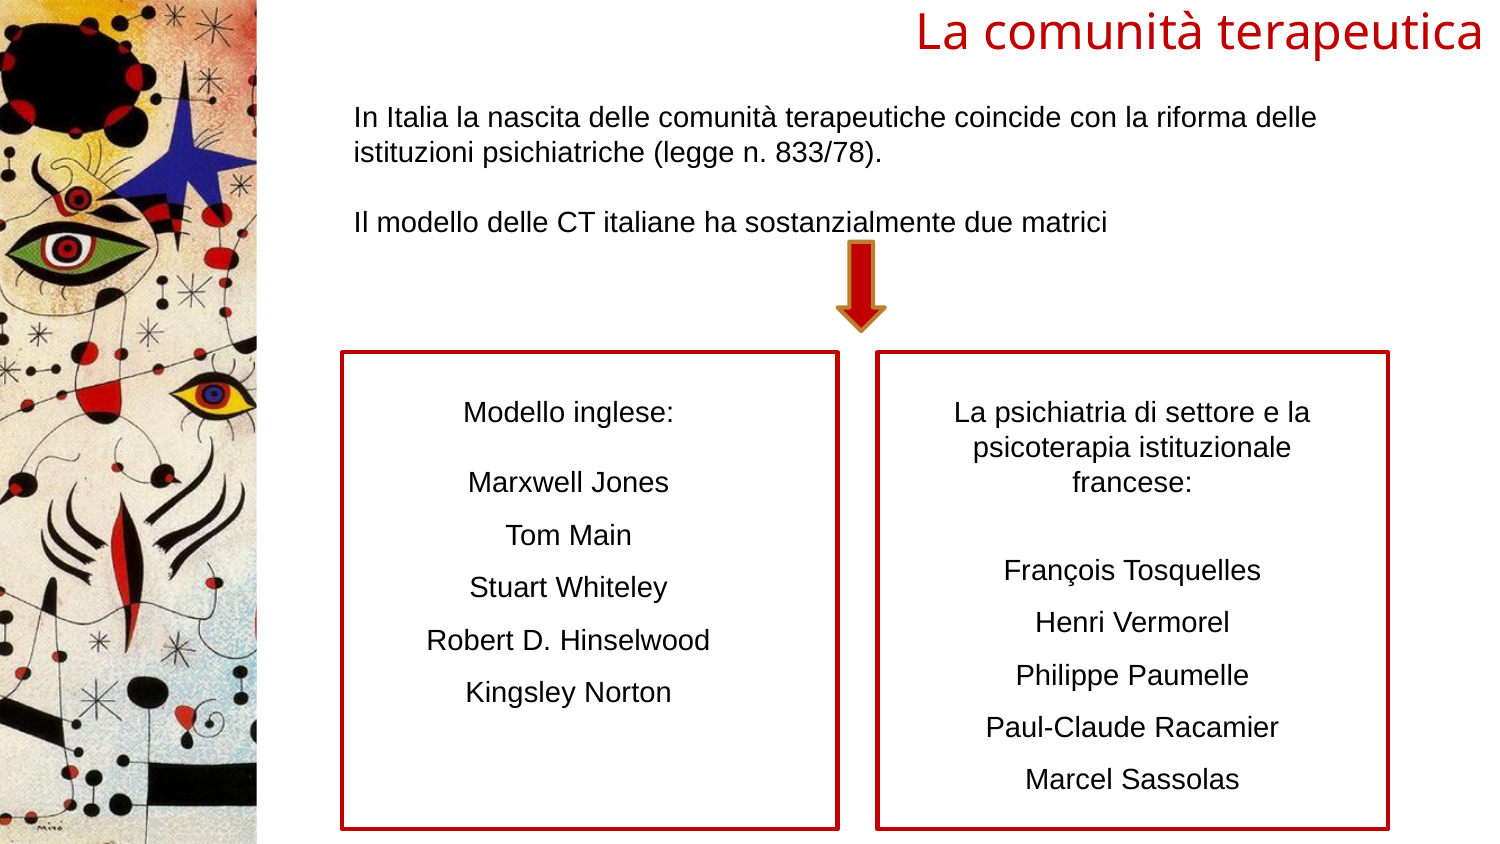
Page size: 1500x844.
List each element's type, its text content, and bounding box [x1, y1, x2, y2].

text_box [340, 350, 840, 831]
title La comunità terapeutica [584, 23, 1500, 127]
text_box La psichiatria di settore e la psicoterapia istituzionale francese: François Tosquelles Henri Vermorel Philippe Paumelle Paul-Claude Racamier Marcel Sassolas [930, 386, 1335, 804]
text_box Modello inglese: Marxwell Jones Tom Main Stuart Whiteley Robert D. Hinselwood Kingsley Norton [379, 386, 758, 716]
picture [0, 0, 257, 844]
text_box [875, 350, 1390, 831]
text_box In Italia la nascita delle comunità terapeutiche coincide con la riforma delle istituzioni psichiatriche (legge n. 833/78). Il modello delle CT italiane ha sostanzialmente due matrici [339, 55, 1431, 645]
text_box [835, 239, 887, 334]
